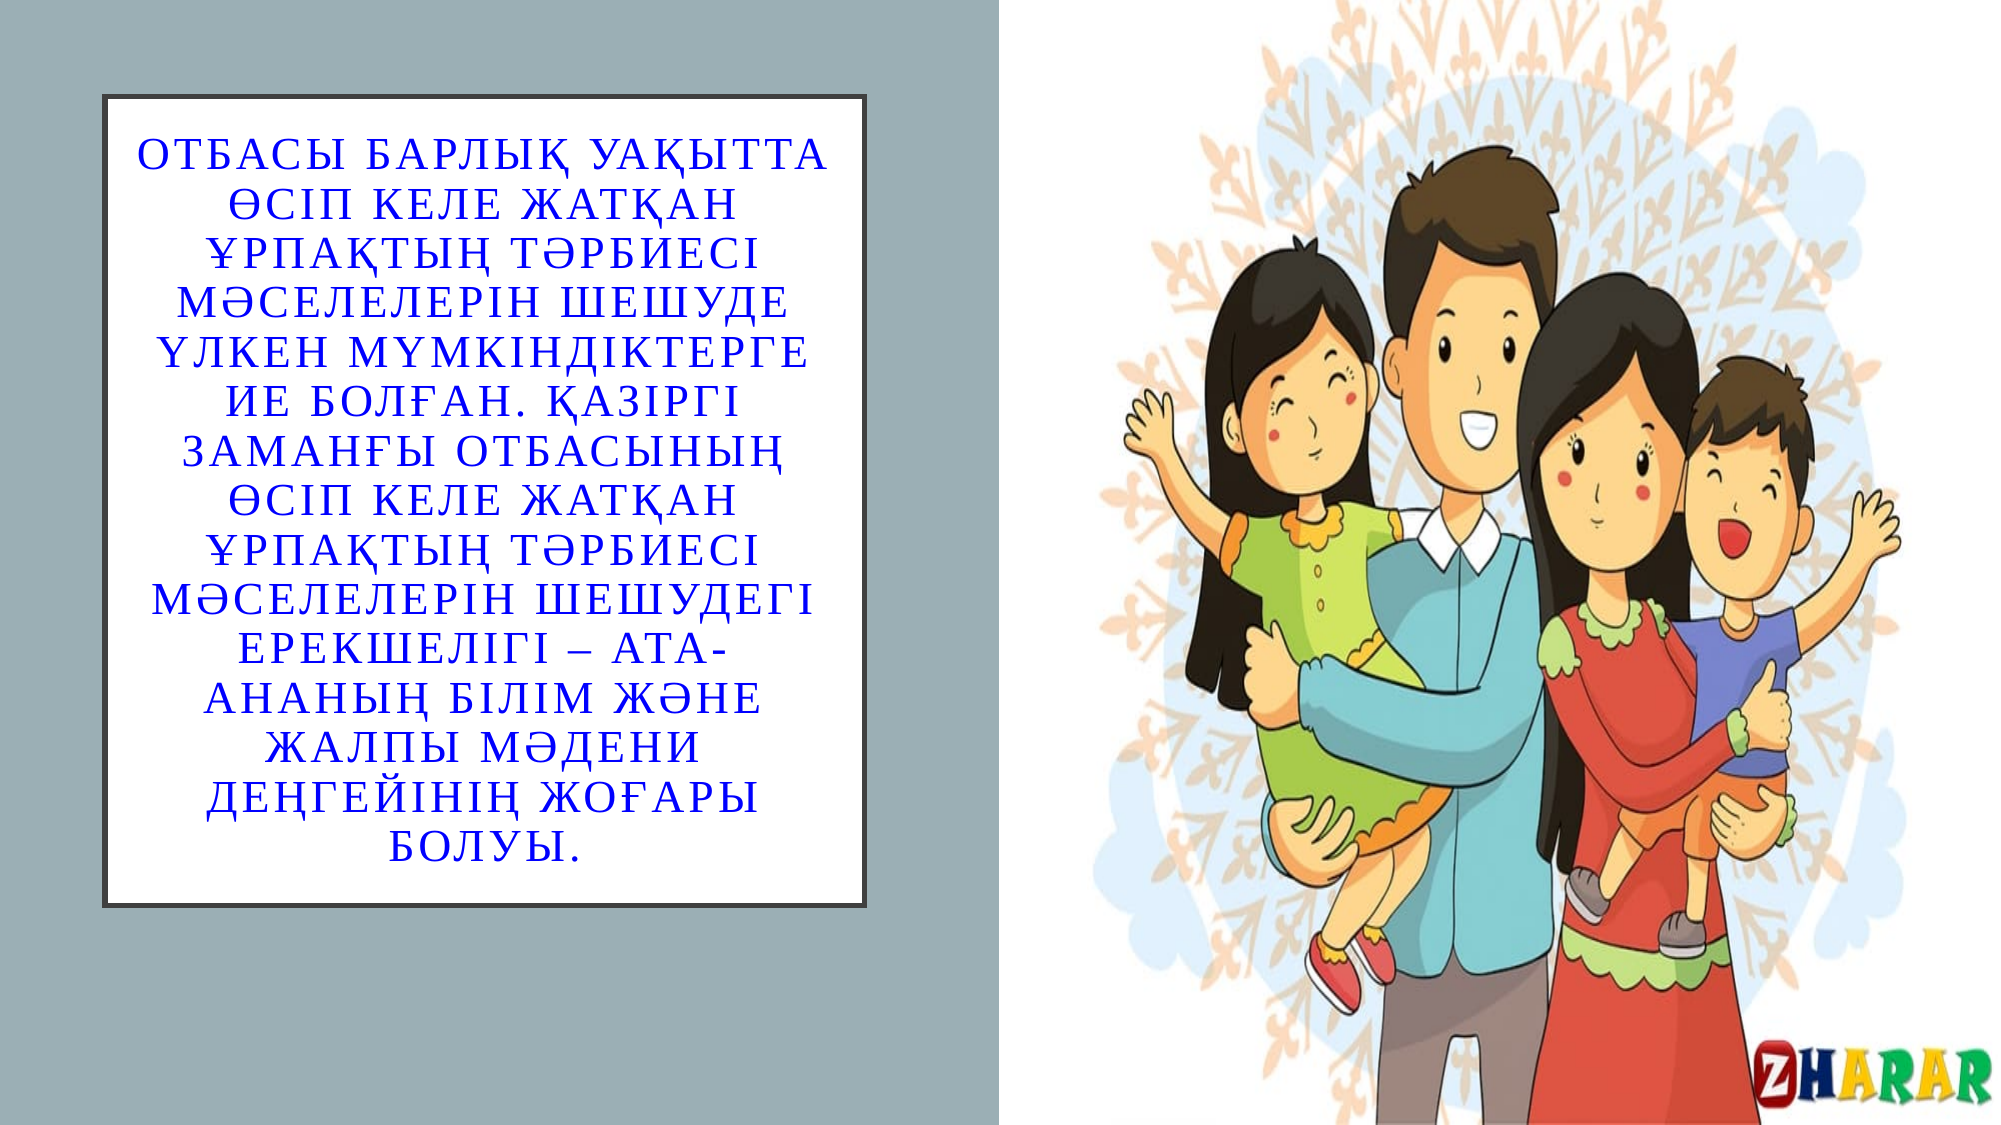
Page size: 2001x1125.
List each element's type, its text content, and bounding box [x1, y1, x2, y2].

title Отбасы барлық уақытта өсіп келе жатқан ұрпақтың тәрбиесі мәселелерін шешуде үлкен мүмкіндіктерге ие болған. Қазіргі заманғы отбасының өсіп келе жатқан ұрпақтың тәрбиесі мәселелерін шешудегі ерекшелігі – ата-ананың білім және жалпы мәдени деңгейінің жоғары болуы. [102, 94, 867, 908]
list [999, 0, 2000, 1125]
